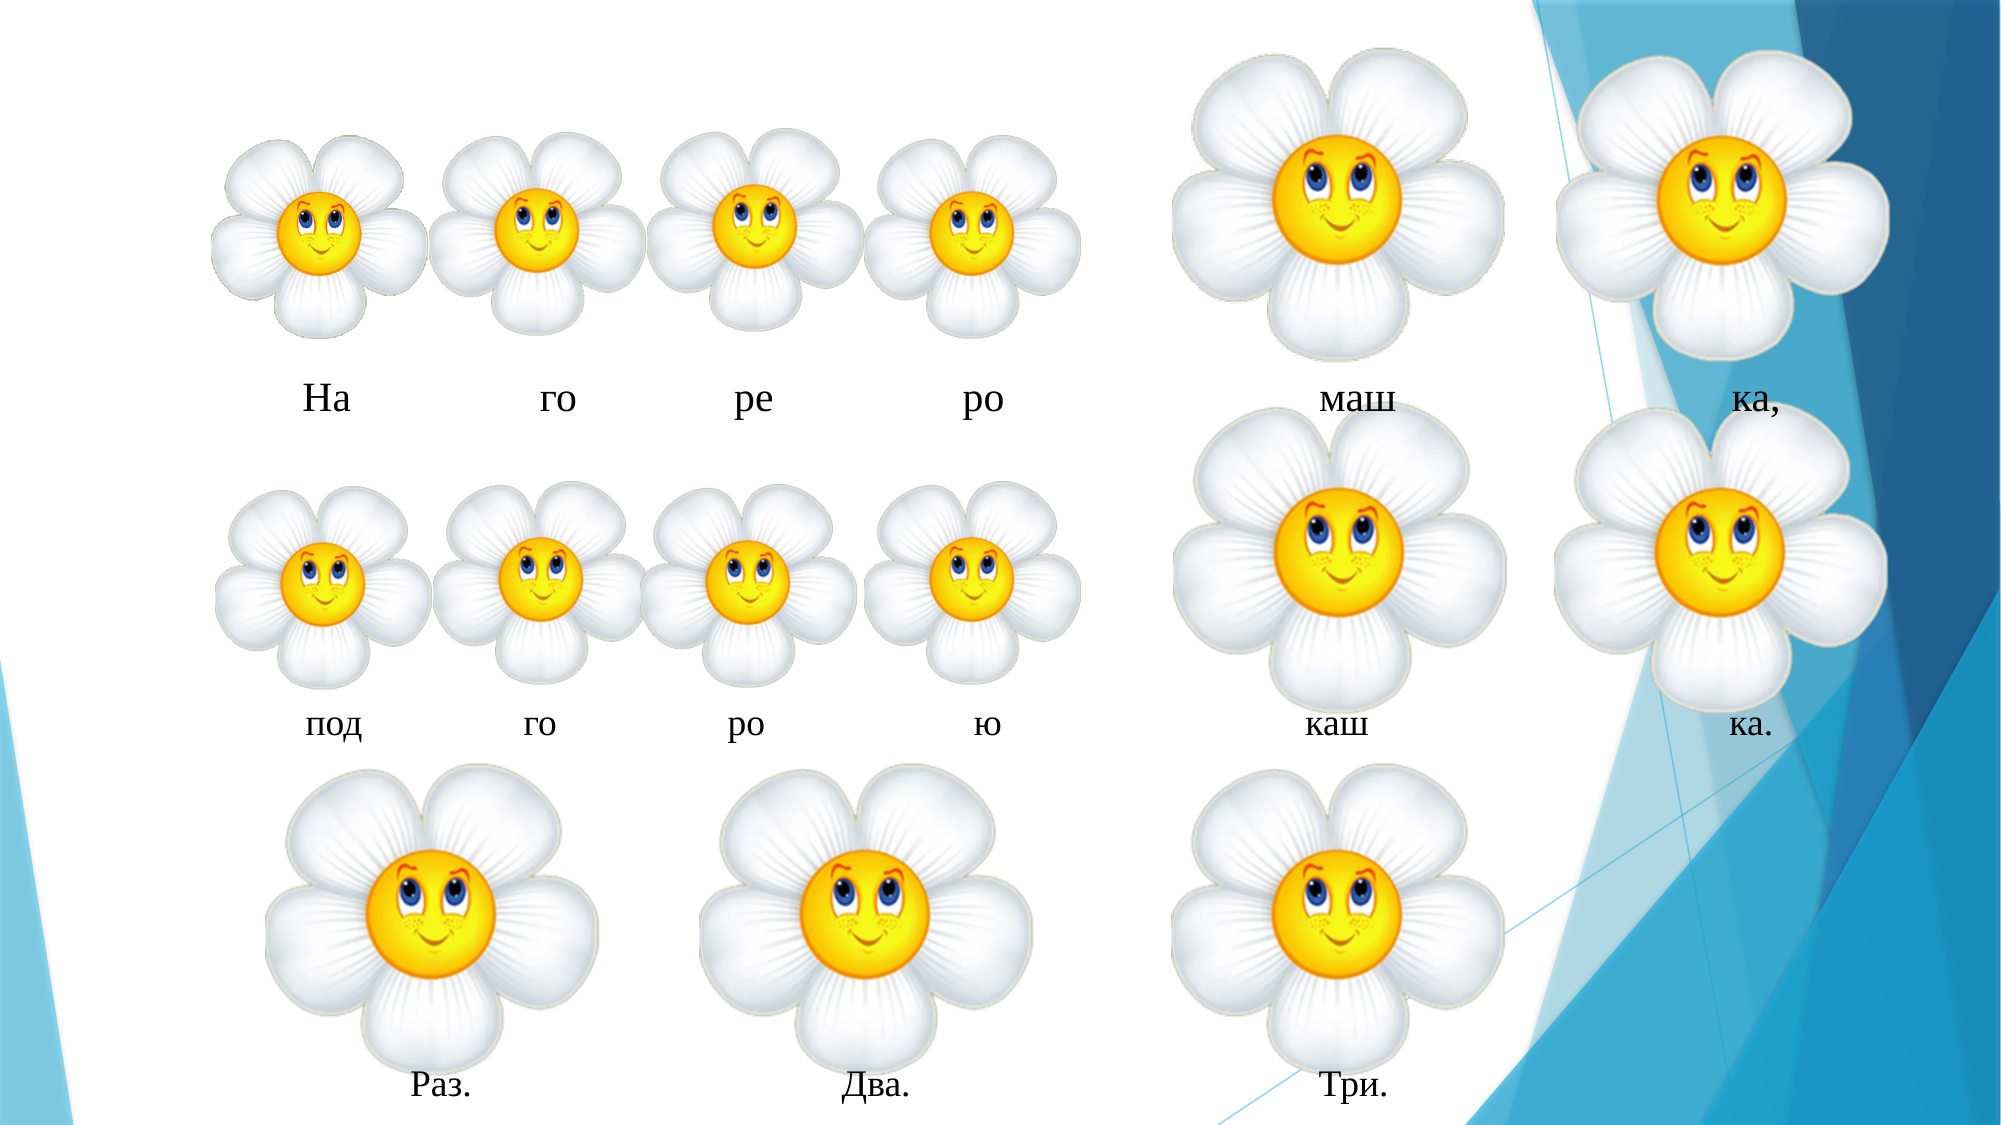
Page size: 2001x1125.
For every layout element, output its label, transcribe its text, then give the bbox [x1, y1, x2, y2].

picture [214, 473, 860, 697]
text_box под го ро ю каш ка. [290, 687, 1821, 751]
picture [1556, 36, 1894, 373]
text_box Раз. Два. Три. [290, 1048, 1450, 1112]
picture [264, 751, 602, 1088]
picture [1170, 751, 1508, 1088]
text_box На го ре ро маш ка, [245, 362, 1797, 428]
picture [1554, 389, 1892, 726]
picture [1172, 389, 1510, 726]
picture [863, 473, 1083, 693]
picture [210, 119, 1083, 347]
picture [1171, 36, 1508, 373]
picture [698, 751, 1036, 1088]
